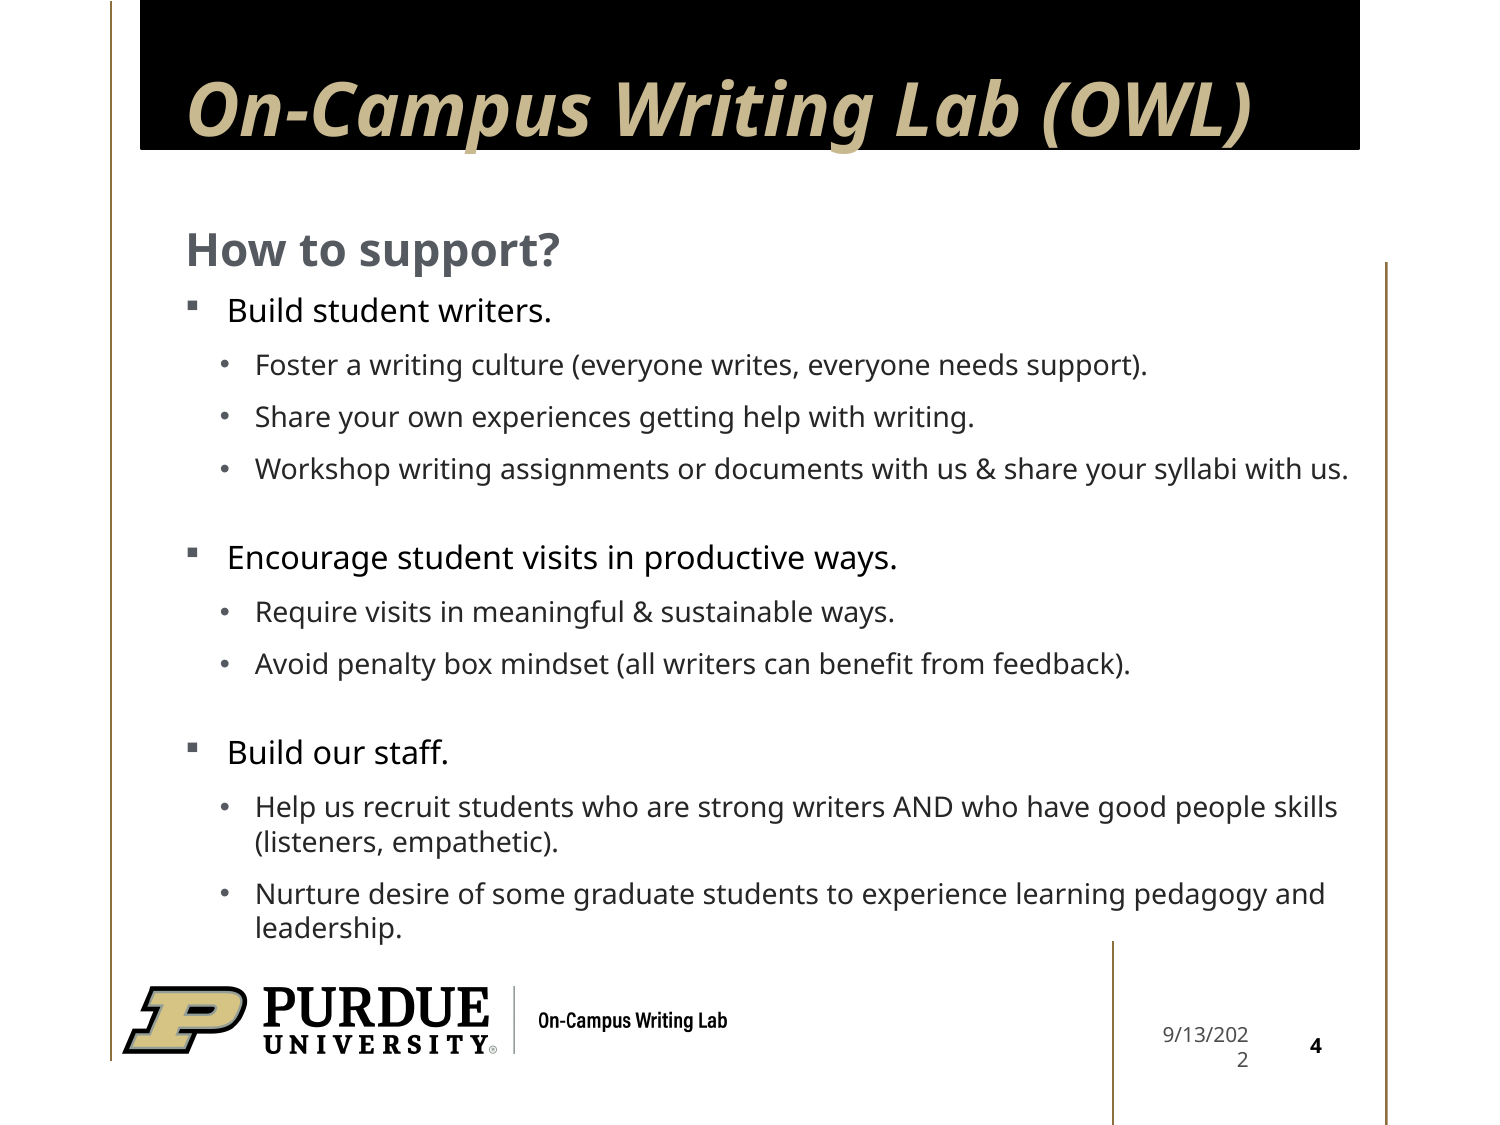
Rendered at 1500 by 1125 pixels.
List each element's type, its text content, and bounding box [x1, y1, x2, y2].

title On-Campus Writing Lab (OWL) [182, 69, 1324, 159]
picture [122, 983, 819, 1058]
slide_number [1137, 1020, 1264, 1074]
list Build student writers. Foster a writing culture (everyone writes, everyone needs support). Share your own experiences getting help with writing. Workshop writing assignments or documents with us & share your syllabi with us. Encourage student visits in productive ways. Require visits in meaningful & sustainable ways. Avoid penalty box mindset (all writers can benefit from feedback). Build our staff. Help us recruit students who are strong writers AND who have good people skills (listeners, empathetic). Nurture desire of some graduate students to experience learning pedagogy and leadership. [185, 290, 1424, 948]
subtitle How to support? [185, 220, 1322, 277]
slide_number 4 [1286, 1017, 1347, 1078]
